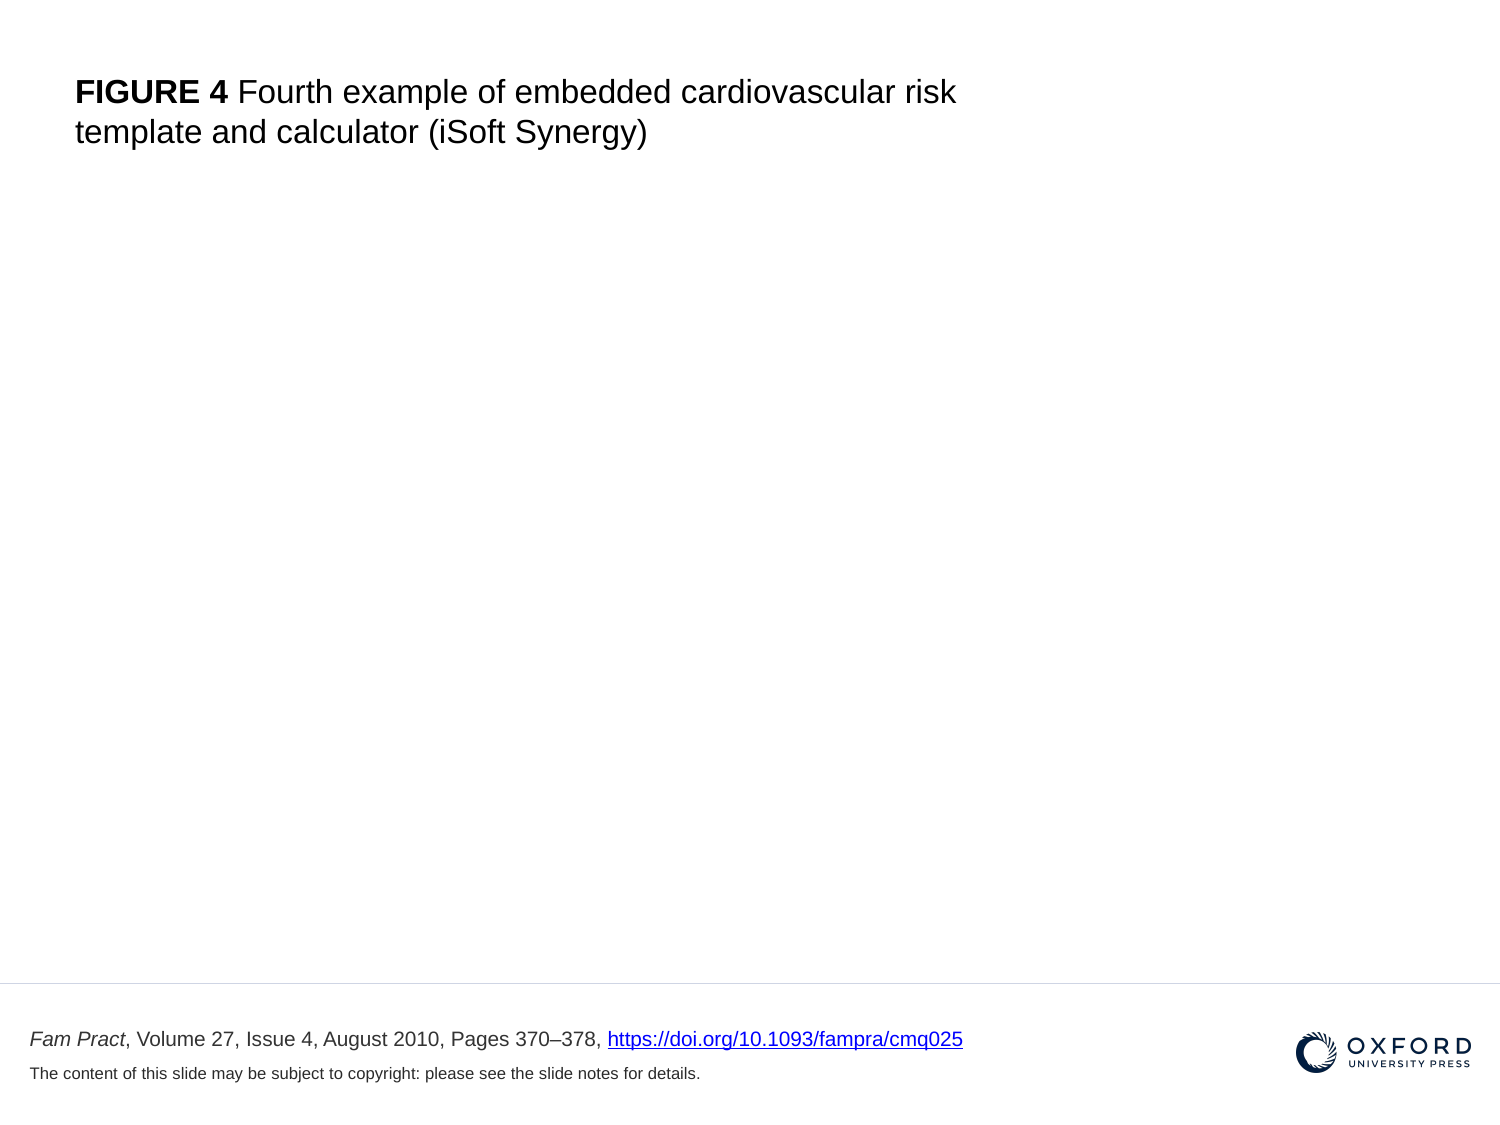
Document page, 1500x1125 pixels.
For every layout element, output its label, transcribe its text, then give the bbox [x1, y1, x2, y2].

footer Fam Pract, Volume 27, Issue 4, August 2010, Pages 370–378, https://doi.org/10.1093/fampra/cmq025 The content of this slide may be subject to copyright: please see the slide notes for details. [0, 983, 1260, 1125]
picture [1296, 1032, 1471, 1073]
title FIGURE 4 Fourth example of embedded cardiovascular risk template and calculator (iSoft Synergy) [75, 69, 1078, 171]
